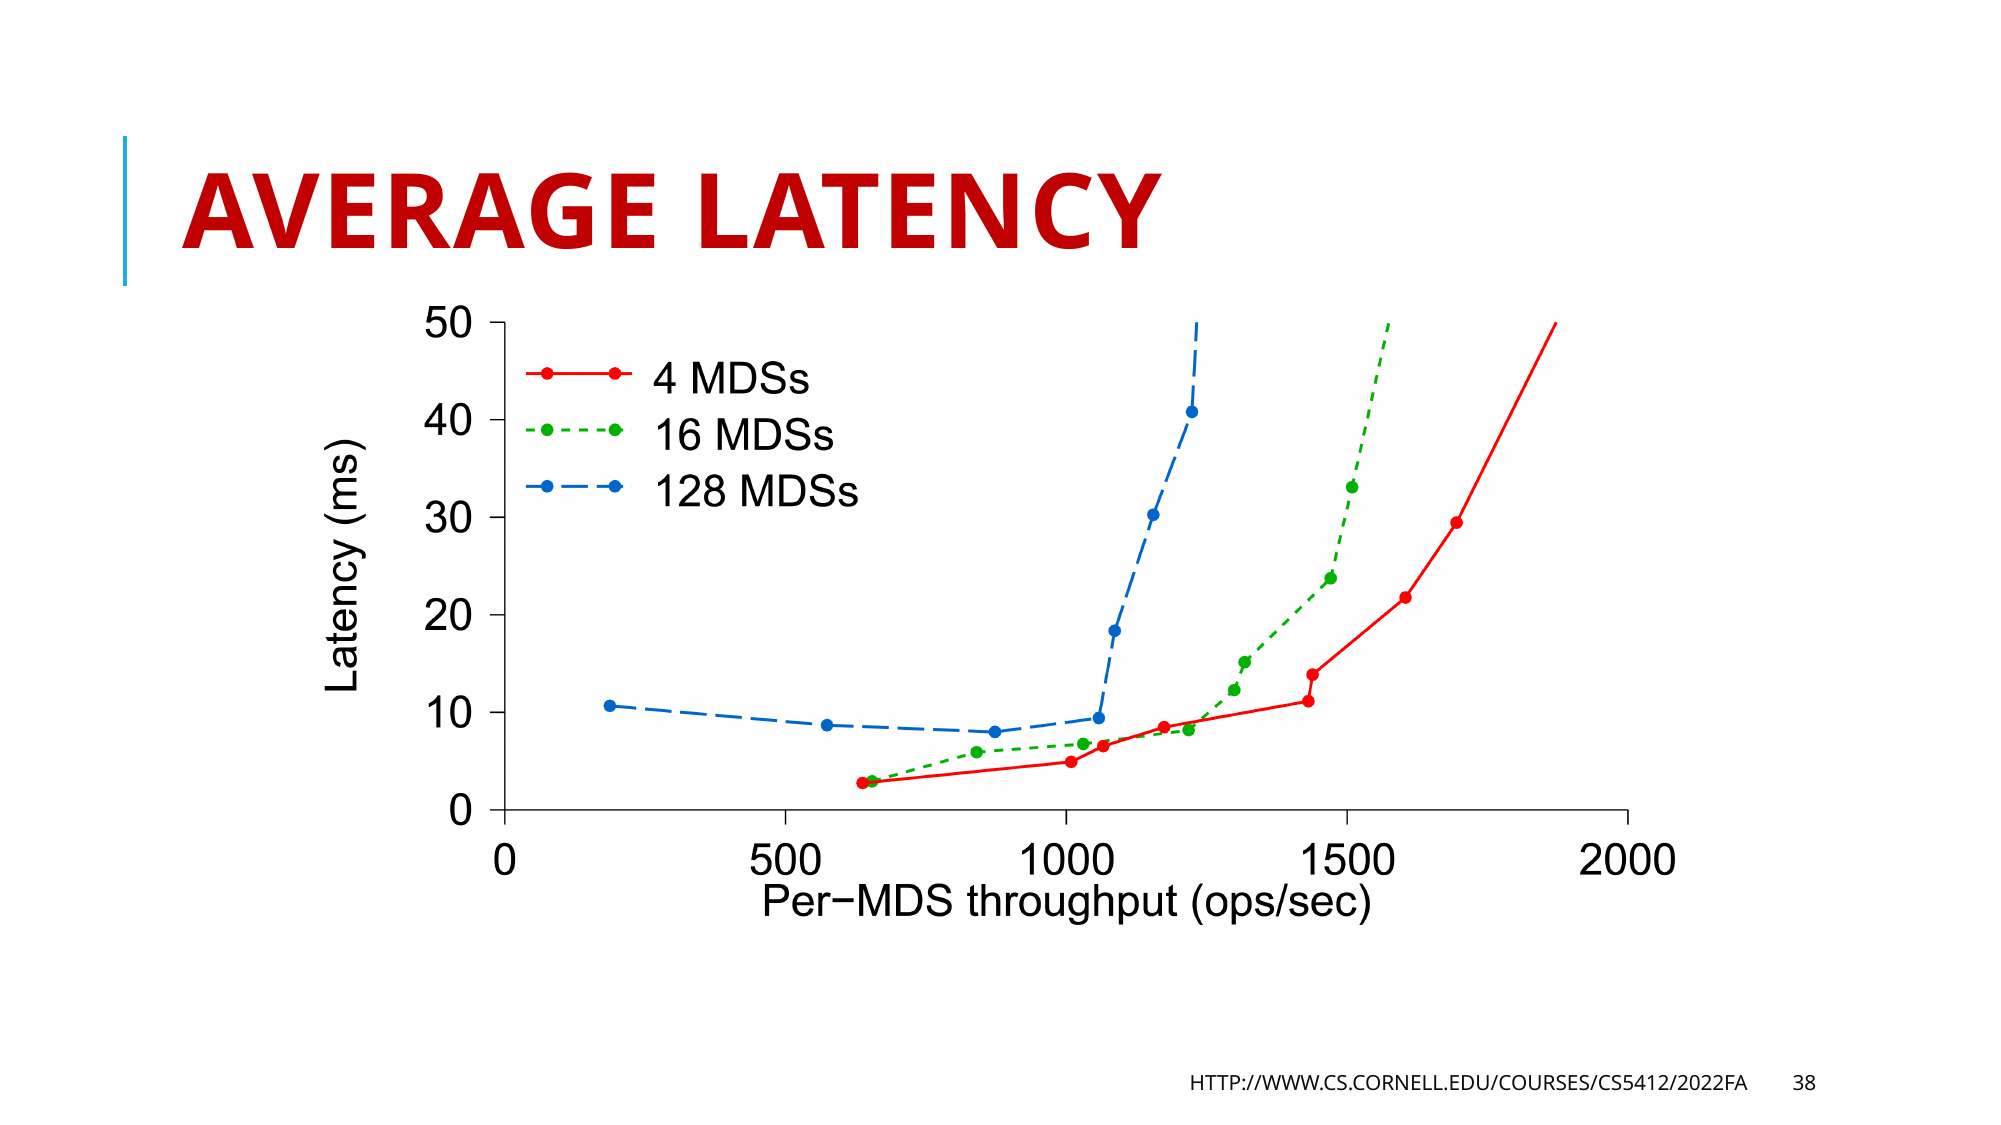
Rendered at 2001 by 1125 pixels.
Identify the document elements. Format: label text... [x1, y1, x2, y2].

title Average Latency [168, 96, 1763, 342]
picture [324, 305, 1675, 926]
footer http://www.cs.cornell.edu/courses/cs5412/2022fa [794, 1061, 1763, 1107]
slide_number 38 [1777, 1061, 1938, 1107]
